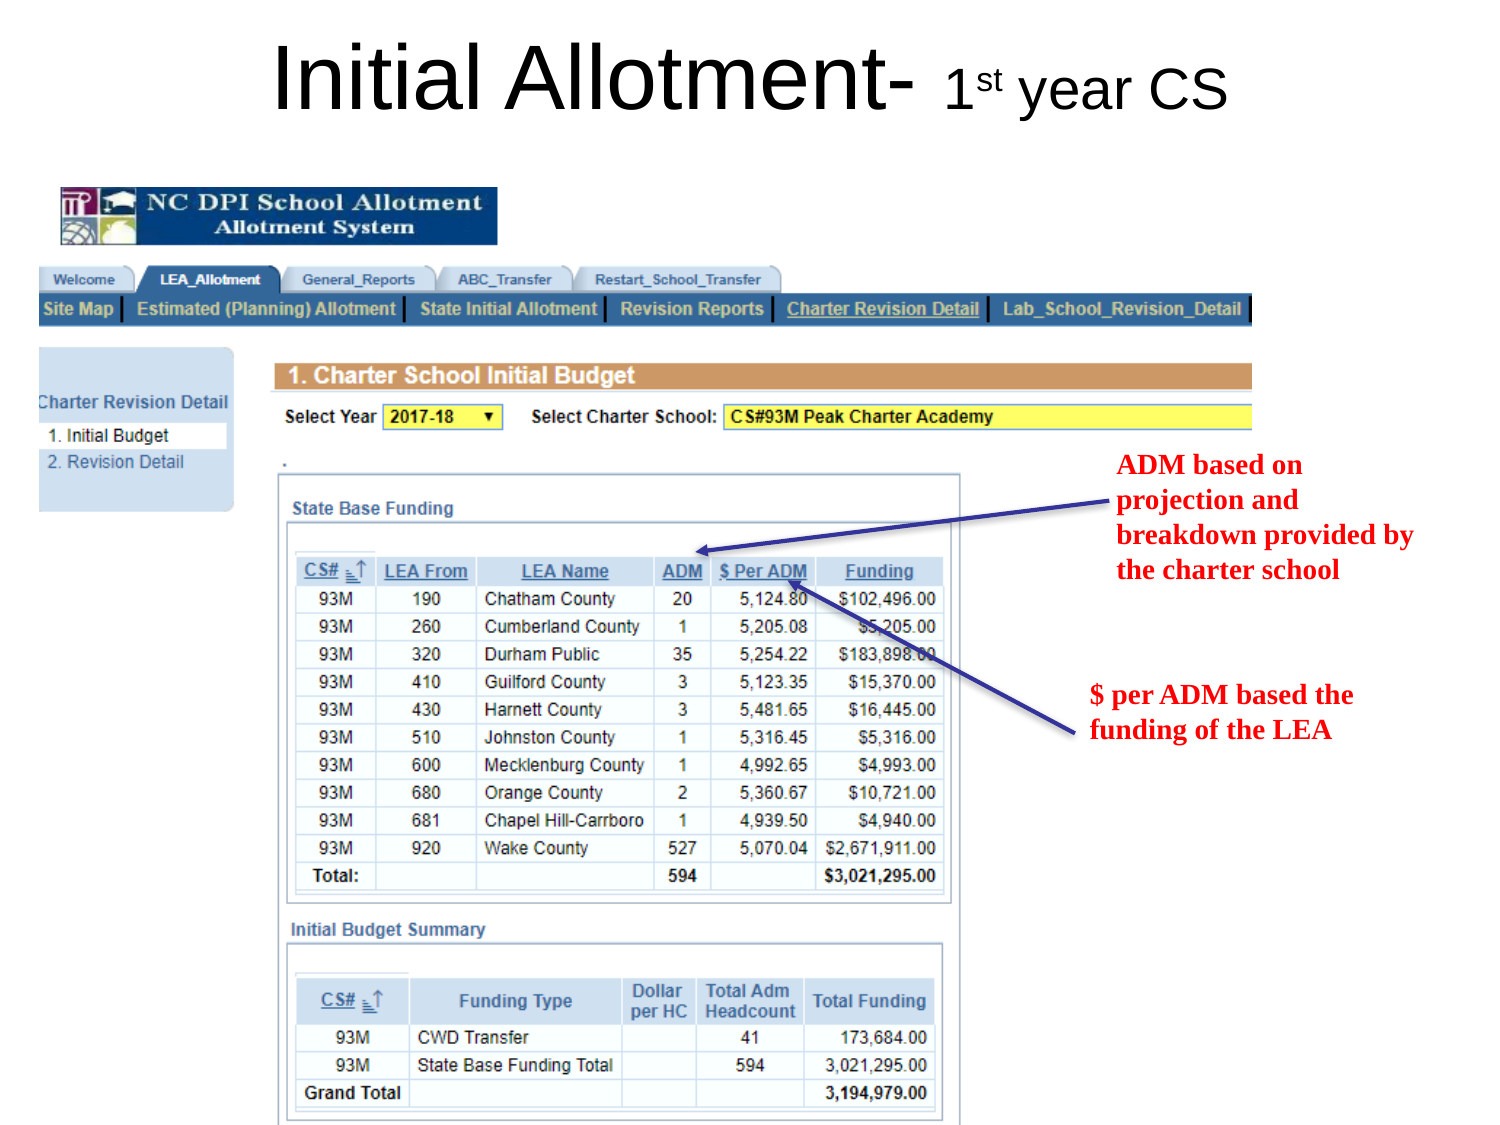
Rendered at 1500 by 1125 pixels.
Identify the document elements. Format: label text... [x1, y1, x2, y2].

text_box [694, 500, 1110, 553]
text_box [787, 580, 1076, 734]
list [39, 187, 1253, 1125]
text_box $ per ADM based the funding of the LEA [1258, 667, 1425, 753]
text_box ADM based on projection and breakdown provided by the charter school [1258, 437, 1452, 593]
title Initial Allotment- 1st year CS [74, 13, 1426, 202]
